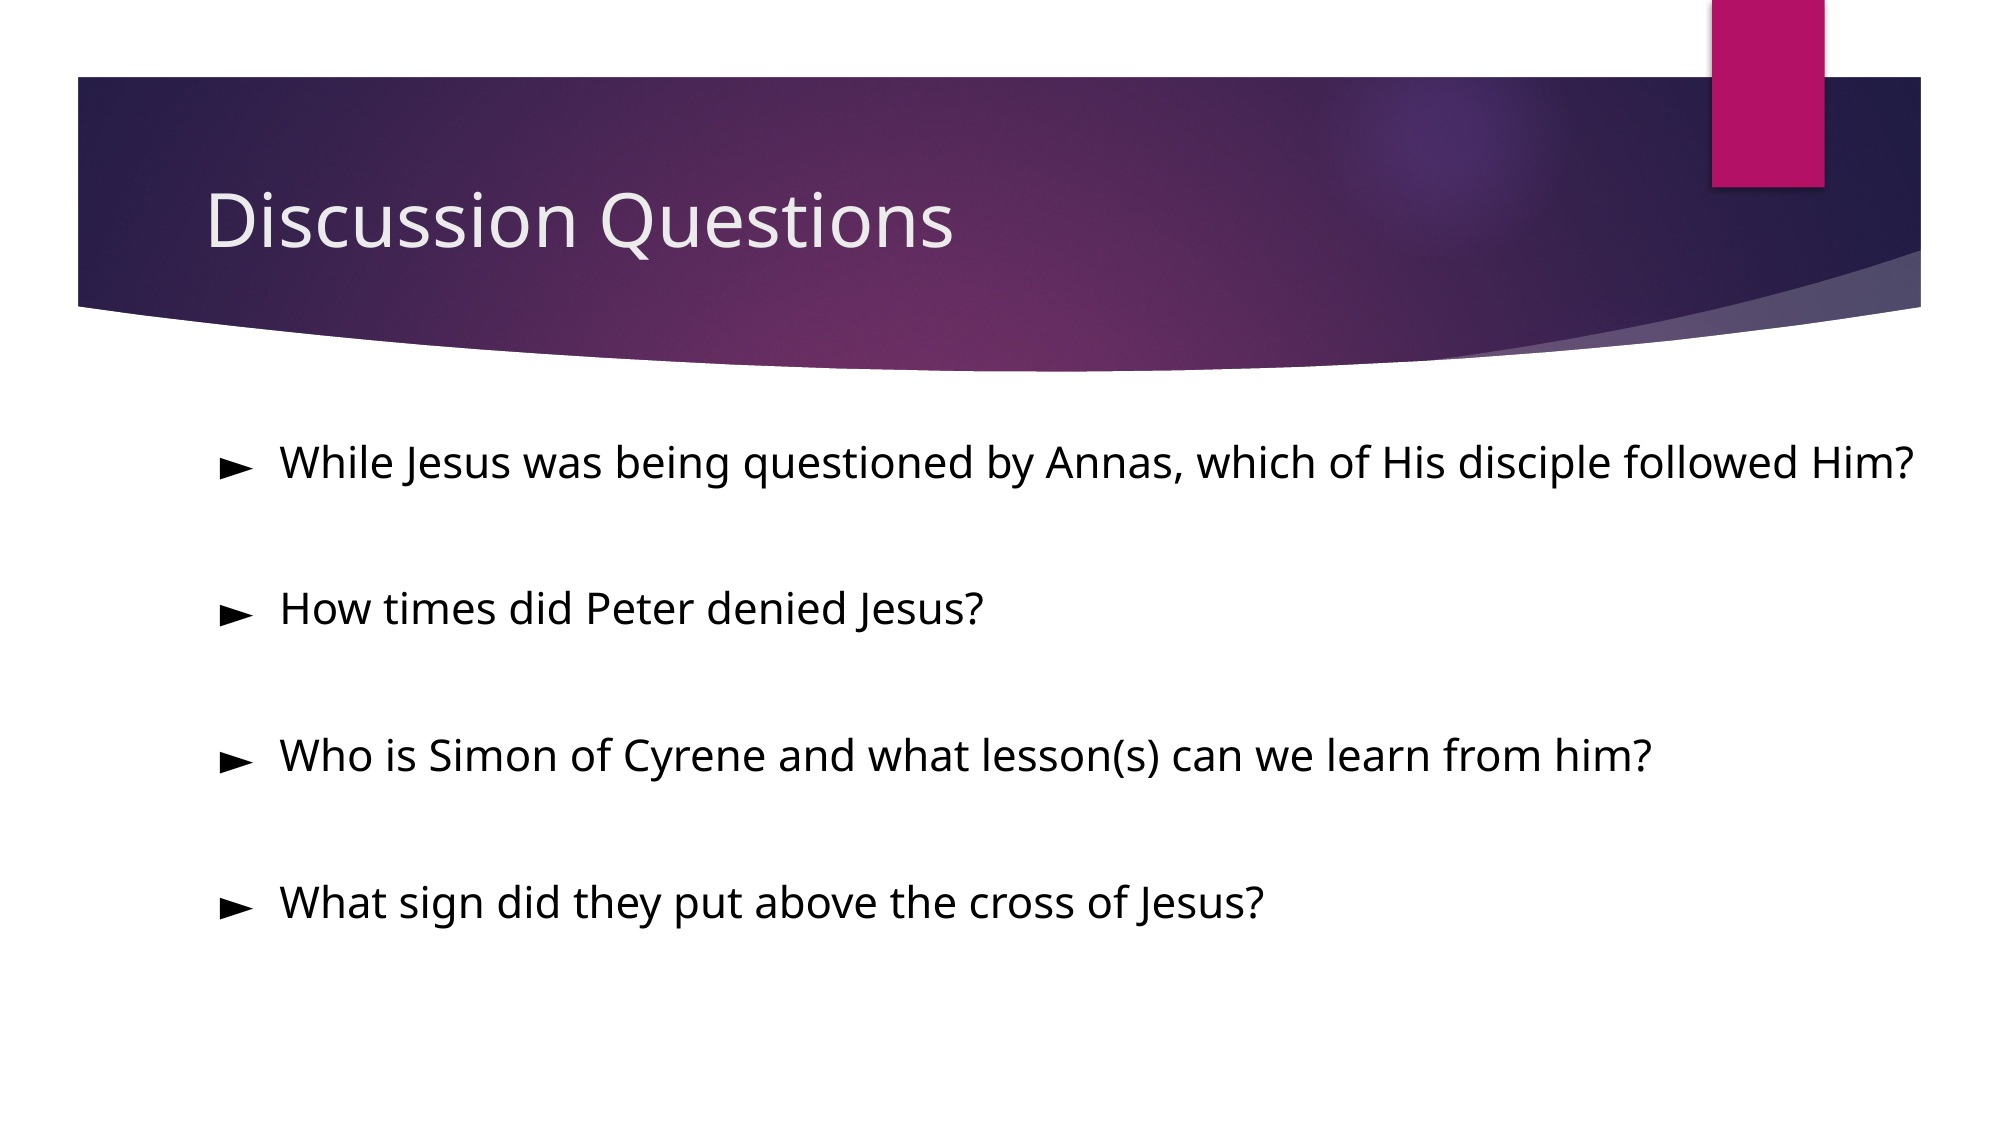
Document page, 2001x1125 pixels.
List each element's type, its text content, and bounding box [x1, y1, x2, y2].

picture [79, 78, 1920, 371]
title Discussion Questions [189, 159, 1627, 276]
list While Jesus was being questioned by Annas, which of His disciple followed Him? How times did Peter denied Jesus? Who is Simon of Cyrene and what lesson(s) can we learn from him? What sign did they put above the cross of Jesus? [189, 427, 1935, 988]
